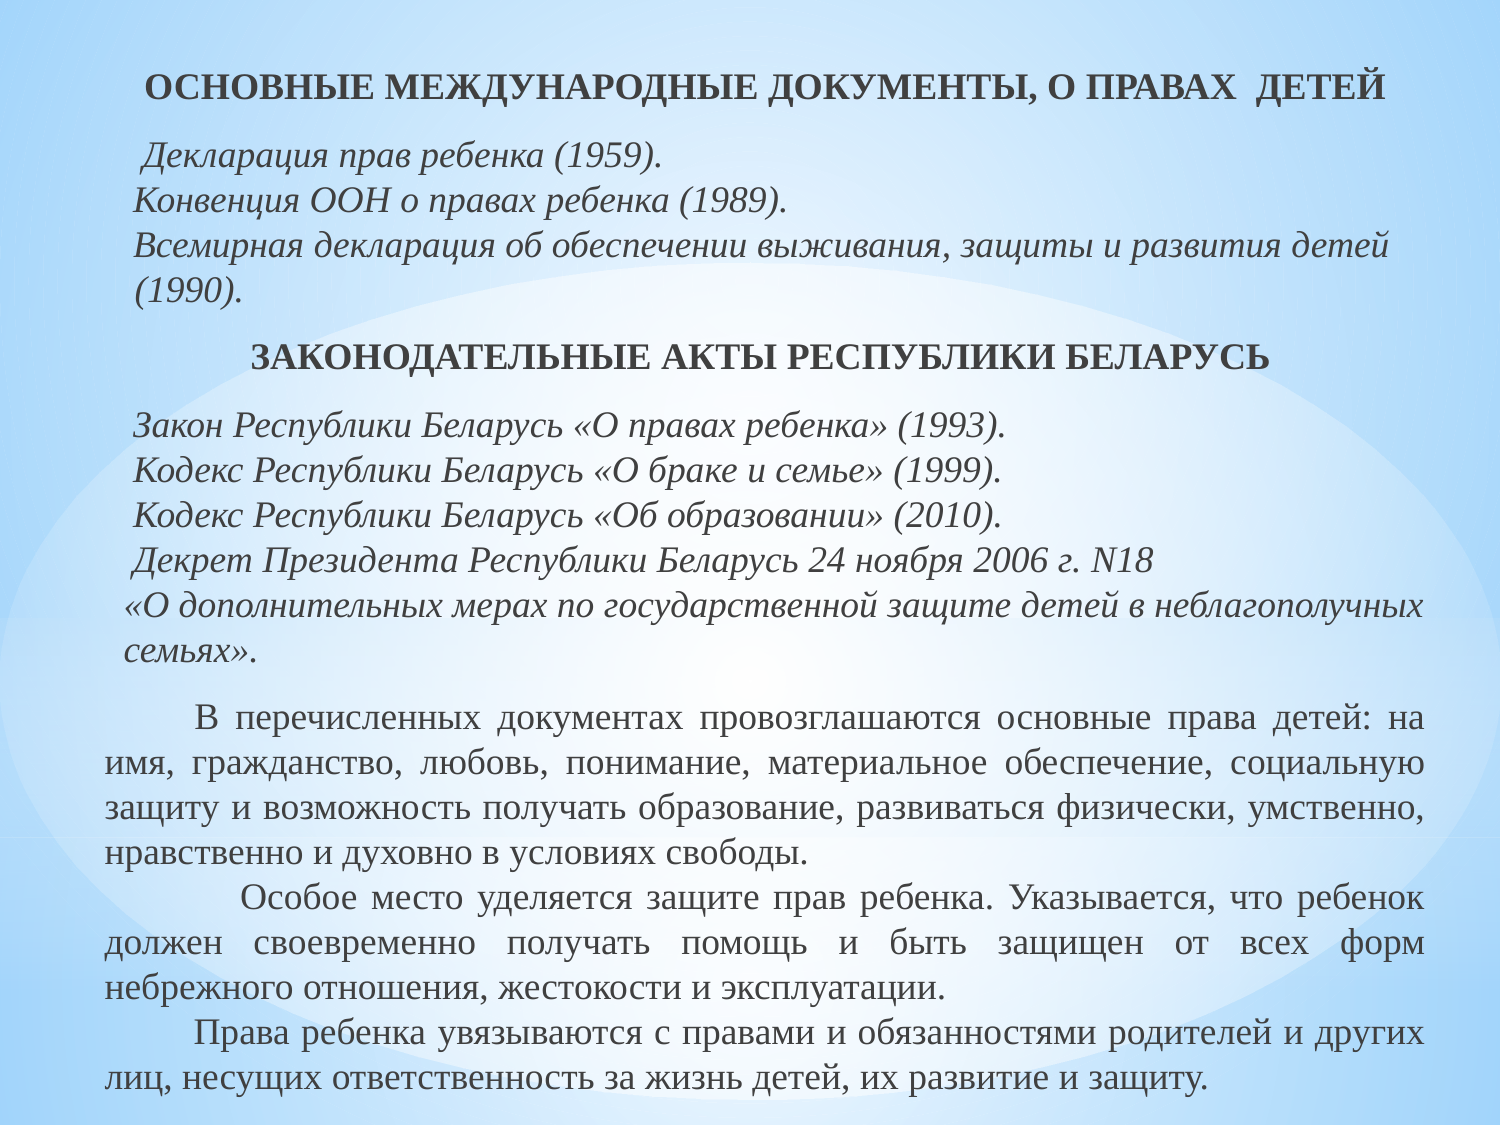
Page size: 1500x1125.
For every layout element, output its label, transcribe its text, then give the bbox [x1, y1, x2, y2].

list ОСНОВНЫЕ МЕЖДУНАРОДНЫЕ ДОКУМЕНТЫ, О ПРАВАХ ДЕТЕЙ Декларация прав ребенка (1959). Конвенция ООН о правах ребенка (1989). Всемирная декларация об обеспечении выживания, защиты и развития детей (1990). ЗАКОНОДАТЕЛЬНЫЕ АКТЫ Республики Беларусь Закон Республики Беларусь «О правах ребенка» (1993). Кодекс Республики Беларусь «О браке и семье» (1999). Кодекс Республики Беларусь «Об образовании» (2010). Декрет Президента Республики Беларусь 24 ноября 2006 г. N18 «О дополнительных мерах по государственной защите детей в неблагополучных семьях». В перечисленных документах провозглашаются основные права детей: на имя, гражданство, любовь, понимание, материальное обеспечение, социальную защиту и возможность получать образование, развиваться физически, умственно, нравственно и духовно в условиях свободы. Особое место уделяется защите прав ребенка. Указывается, что ребенок должен своевременно получать помощь и быть защищен от всех форм небрежного отношения, жестокости и эксплуатации. Права ребенка увязываются с правами и обязанностями родителей и других лиц, несущих ответственность за жизнь детей, их развитие и защиту. [82, 54, 1442, 1071]
